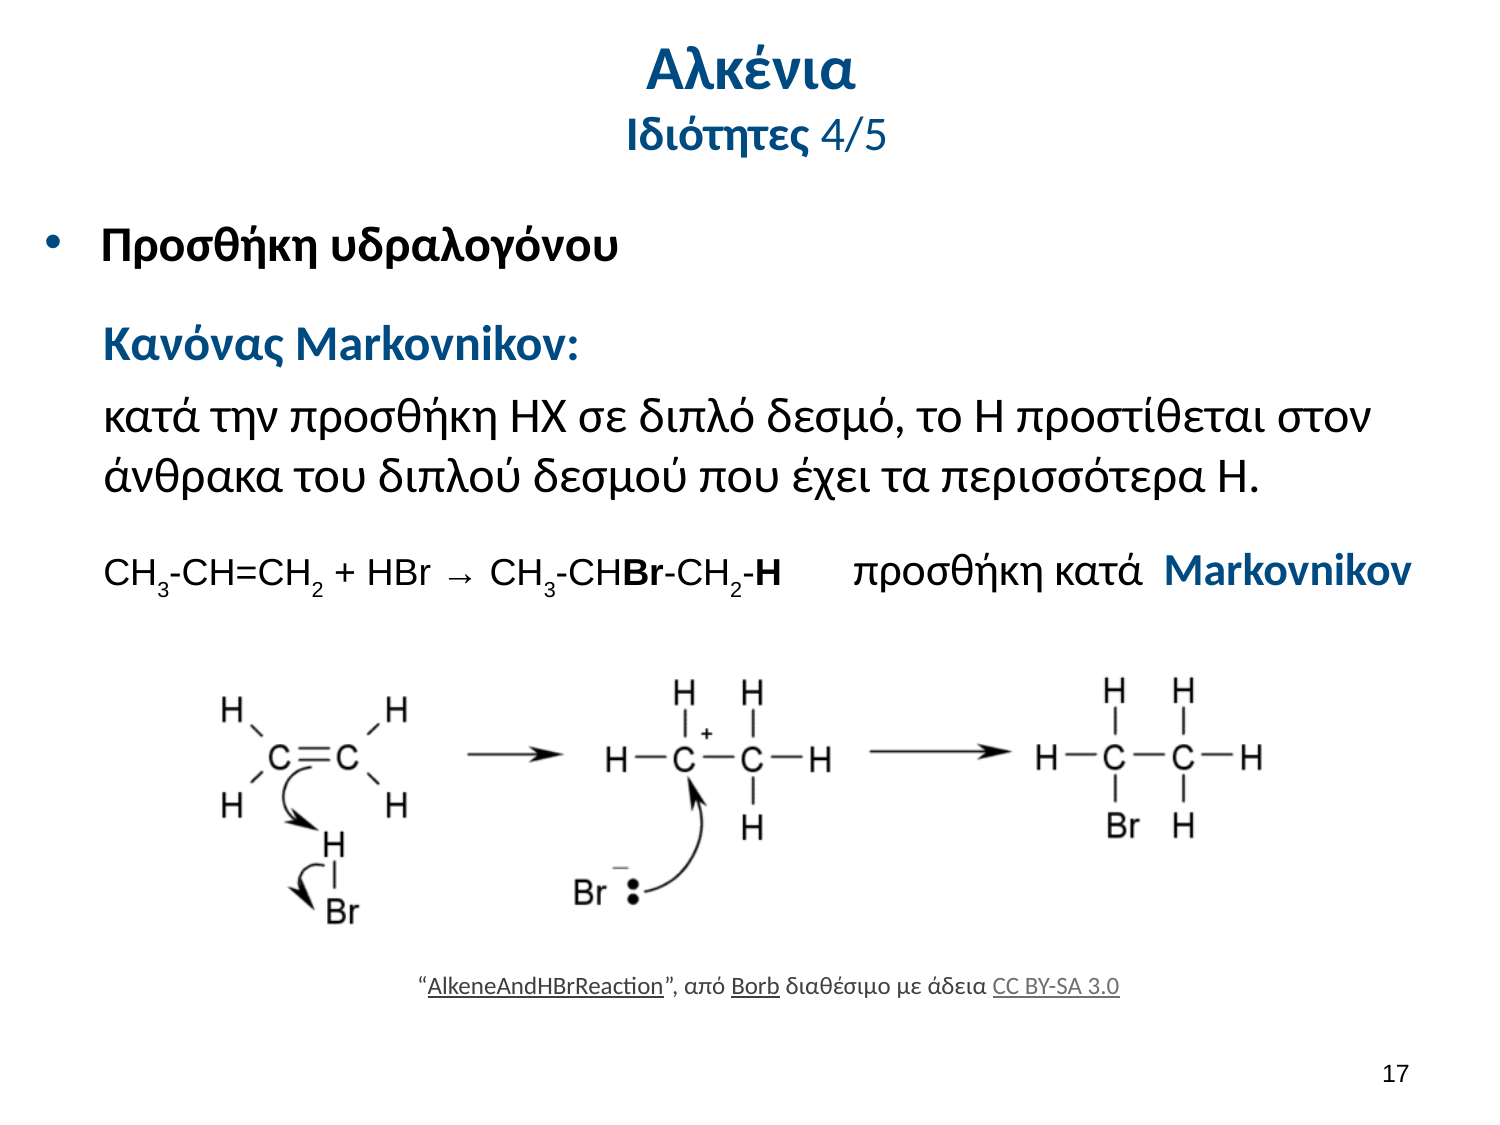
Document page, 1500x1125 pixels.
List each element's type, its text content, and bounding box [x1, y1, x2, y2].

slide_number 16 [1074, 1042, 1425, 1103]
text_box “AlkeneAndHBrReaction”, από Borb διαθέσιμo με άδεια CC BY-SA 3.0 [402, 962, 1187, 1008]
list Προσθήκη υδραλογόνου [29, 196, 1425, 764]
text_box Kανόνας Markovnikov: κατά την προσθήκη ΗΧ σε διπλό δεσμό, το Η προστίθεται στον άνθρακα του διπλού δεσμού που έχει τα περισσότερα Η. CH3-CH=CH2 + HBr → CH3-CHBr-CH2-H προσθήκη κατά Markovnikov [88, 302, 1500, 669]
picture [212, 665, 1274, 941]
title Αλκένια Ιδιότητες 4/5 [76, 19, 1427, 169]
